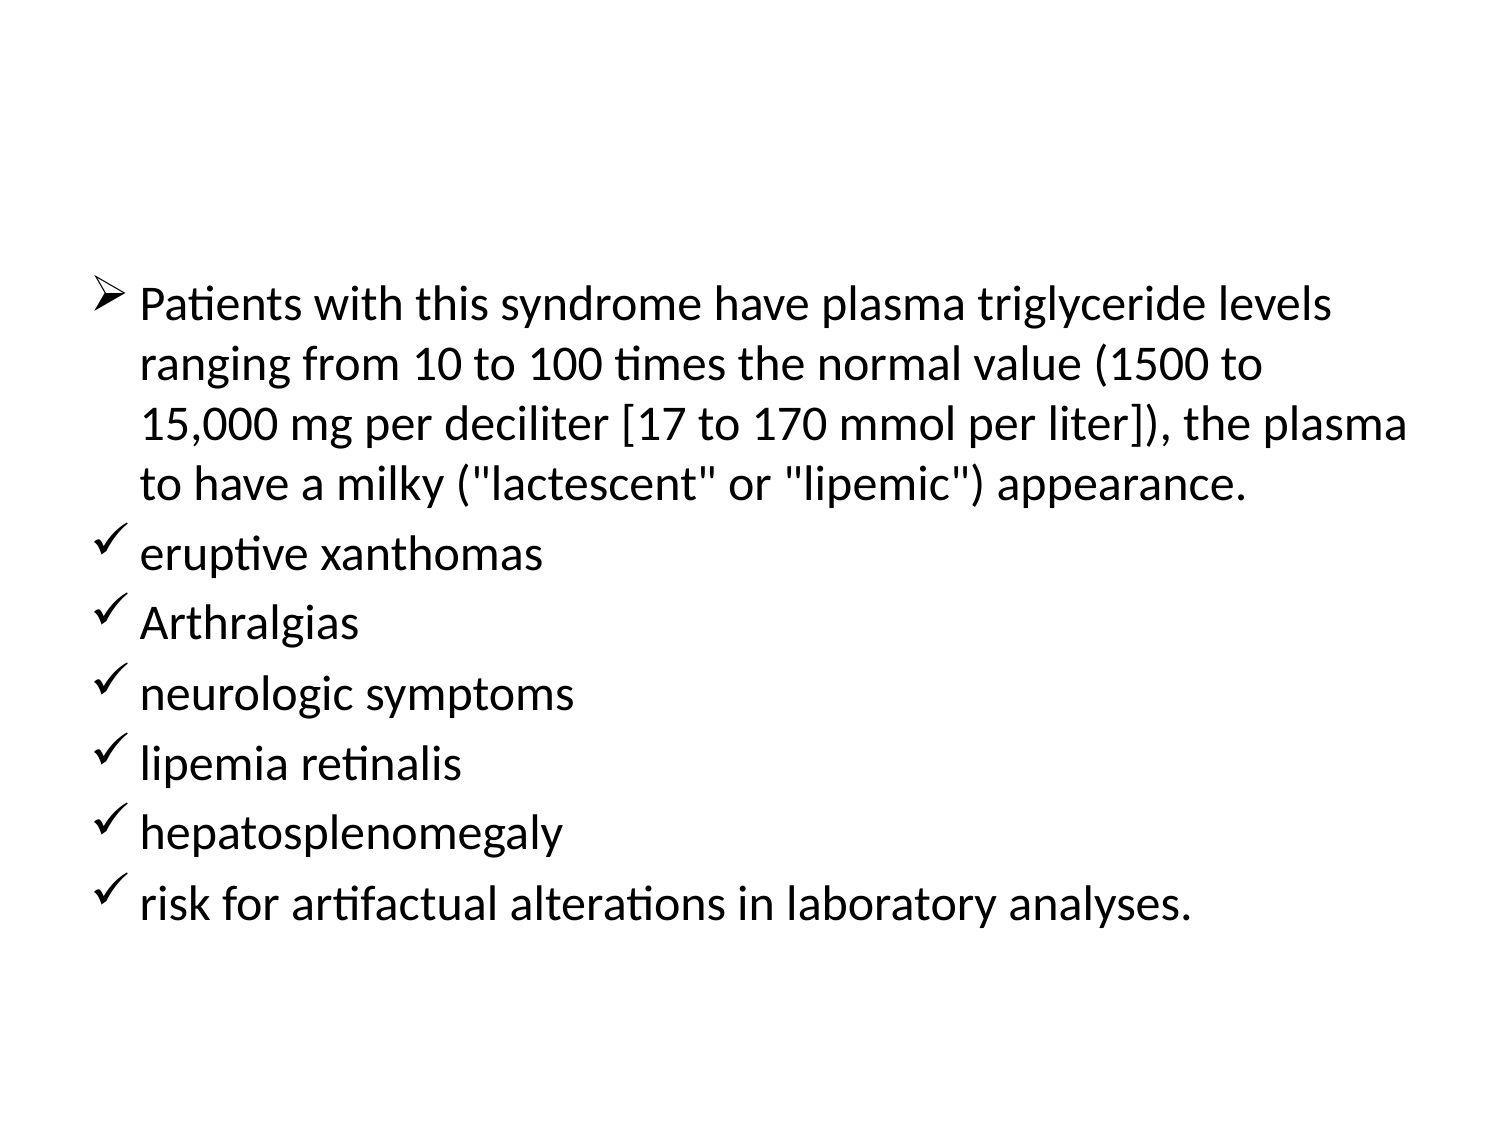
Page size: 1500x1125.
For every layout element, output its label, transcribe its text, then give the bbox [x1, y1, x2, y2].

list Patients with this syndrome have plasma triglyceride levels ranging from 10 to 100 times the normal value (1500 to 15,000 mg per deciliter [17 to 170 mmol per liter]), the plasma to have a milky ("lactescent" or "lipemic") appearance. eruptive xanthomas Arthralgias neurologic symptoms lipemia retinalis hepatosplenomegaly risk for artifactual alterations in laboratory analyses. [75, 262, 1425, 1005]
